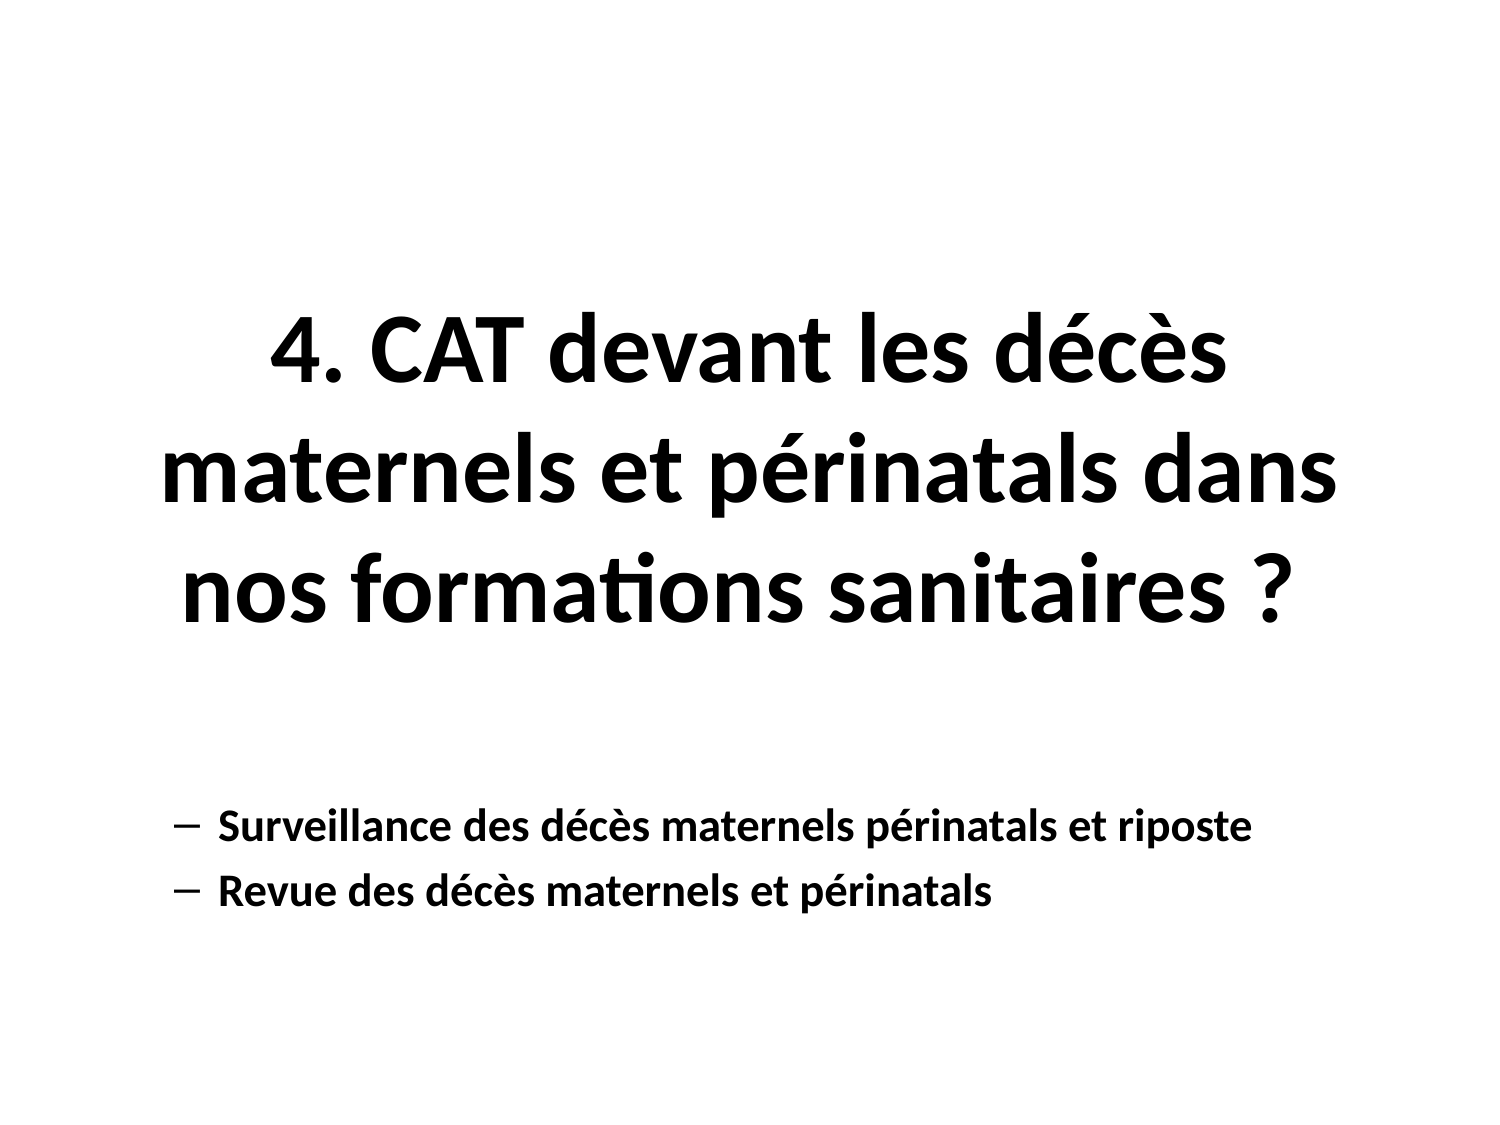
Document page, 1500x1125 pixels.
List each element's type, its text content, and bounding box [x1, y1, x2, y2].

title 4. CAT devant les décès maternels et périnatals dans nos formations sanitaires ? [64, 267, 1436, 657]
subtitle Surveillance des décès maternels périnatals et riposte Revue des décès maternels et périnatals [88, 786, 1412, 925]
